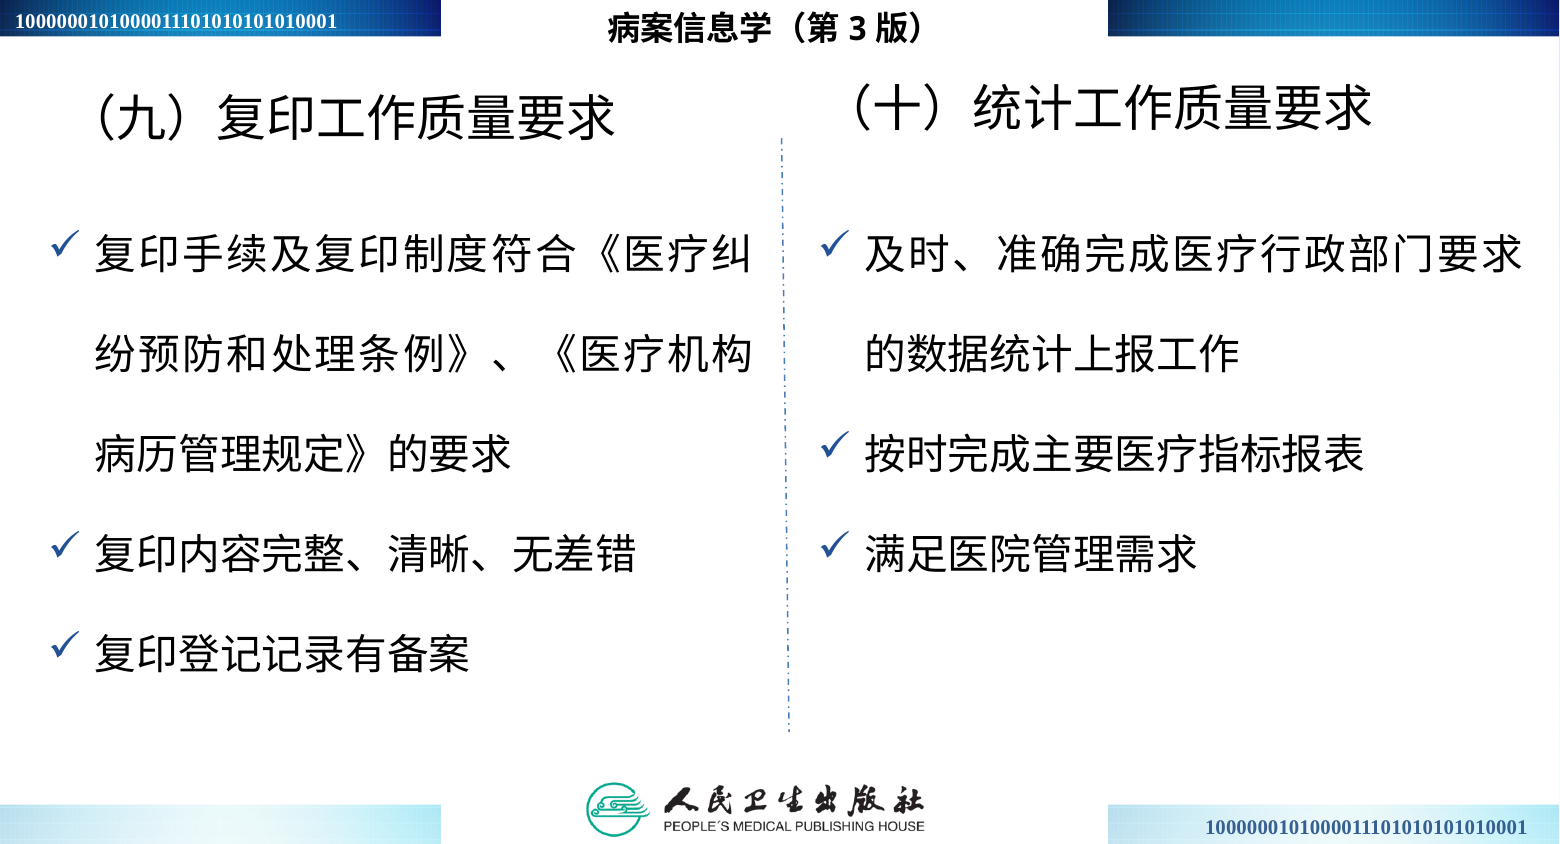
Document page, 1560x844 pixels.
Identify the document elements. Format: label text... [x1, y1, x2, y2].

text_box （十）统计工作质量要求 [808, 38, 1511, 144]
text_box 及时、准确完成医疗行政部门要求的数据统计上报工作 按时完成主要医疗指标报表 满足医院管理需求 [802, 170, 1538, 586]
picture [0, 0, 440, 36]
picture [1108, 805, 1560, 844]
picture [1109, 0, 1560, 36]
picture [565, 772, 945, 844]
text_box 病案信息学（第3版） [440, 0, 1109, 72]
picture [0, 805, 441, 844]
text_box 复印手续及复印制度符合《医疗纠纷预防和处理条例》、《医疗机构病历管理规定》的要求 复印内容完整、清晰、无差错 复印登记记录有备案 [33, 170, 768, 686]
text_box （九）复印工作质量要求 [51, 49, 755, 155]
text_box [781, 137, 790, 733]
